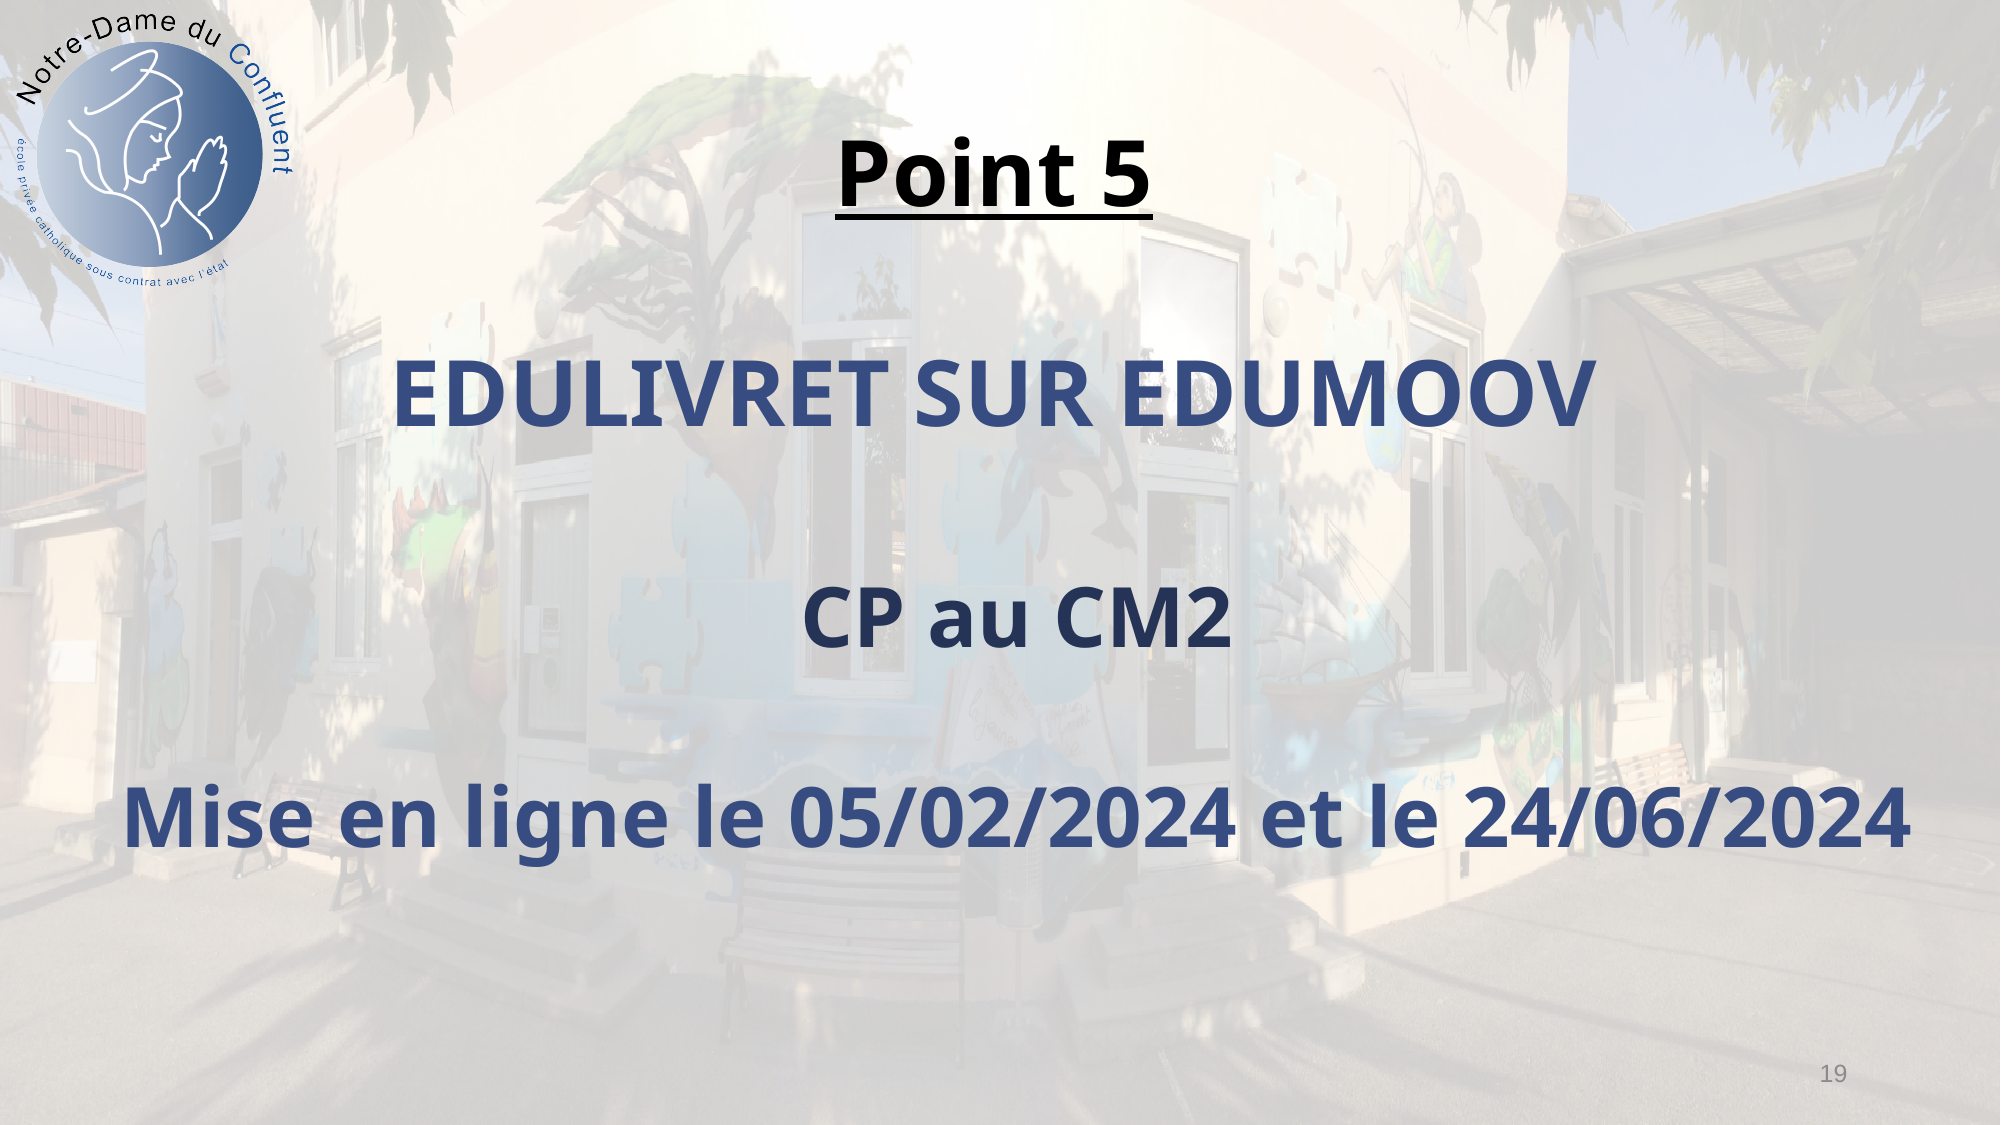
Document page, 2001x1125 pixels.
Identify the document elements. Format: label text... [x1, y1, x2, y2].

text_box CP au CM2 Mise en ligne le 05/02/2024 et le 24/06/2024 [16, 456, 2000, 872]
picture [16, 14, 293, 286]
slide_number 19 [1412, 1042, 1863, 1103]
text_box Point 5 EDULIVRET SUR EDUMOOV [0, 0, 1994, 453]
